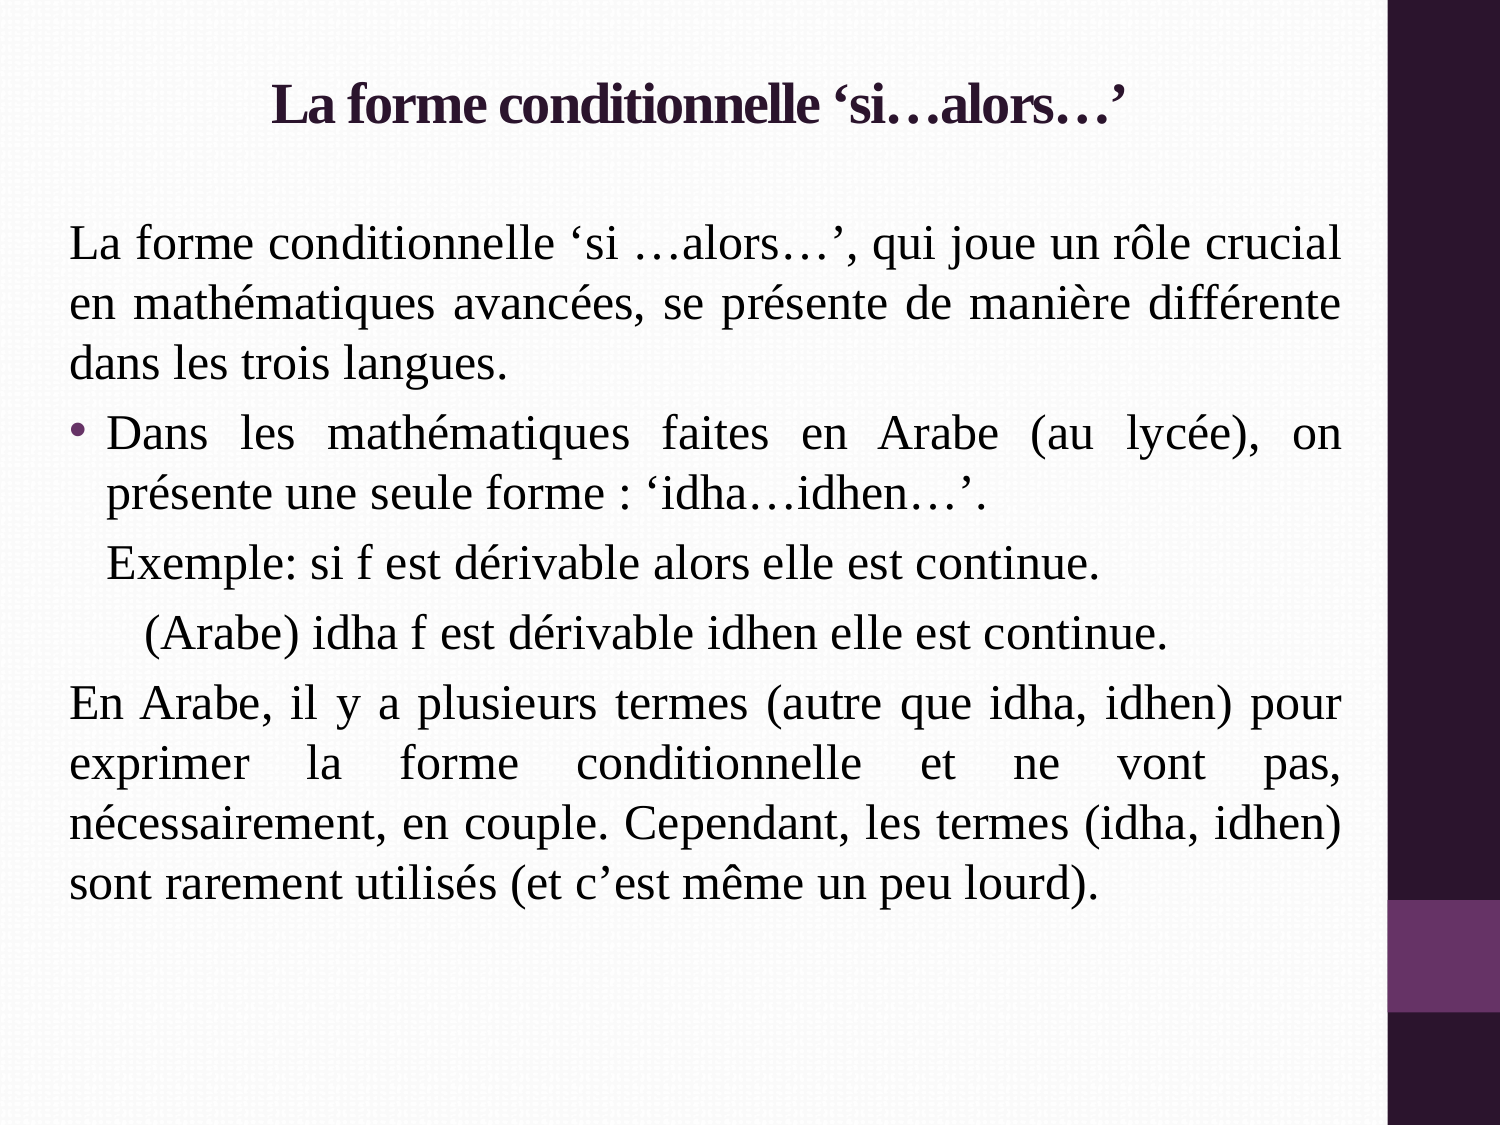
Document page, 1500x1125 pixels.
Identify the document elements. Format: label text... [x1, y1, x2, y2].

list La forme conditionnelle ‘si …alors…’, qui joue un rôle crucial en mathématiques avancées, se présente de manière différente dans les trois langues. Dans les mathématiques faites en Arabe (au lycée), on présente une seule forme : ‘idha…idhen…’. Exemple: si f est dérivable alors elle est continue. (Arabe) idha f est dérivable idhen elle est continue. En Arabe, il y a plusieurs termes (autre que idha, idhen) pour exprimer la forme conditionnelle et ne vont pas, nécessairement, en couple. Cependant, les termes (idha, idhen) sont rarement utilisés (et c’est même un peu lourd). [35, 137, 1359, 1125]
title La forme conditionnelle ‘si…alors…’ [75, 45, 1325, 137]
